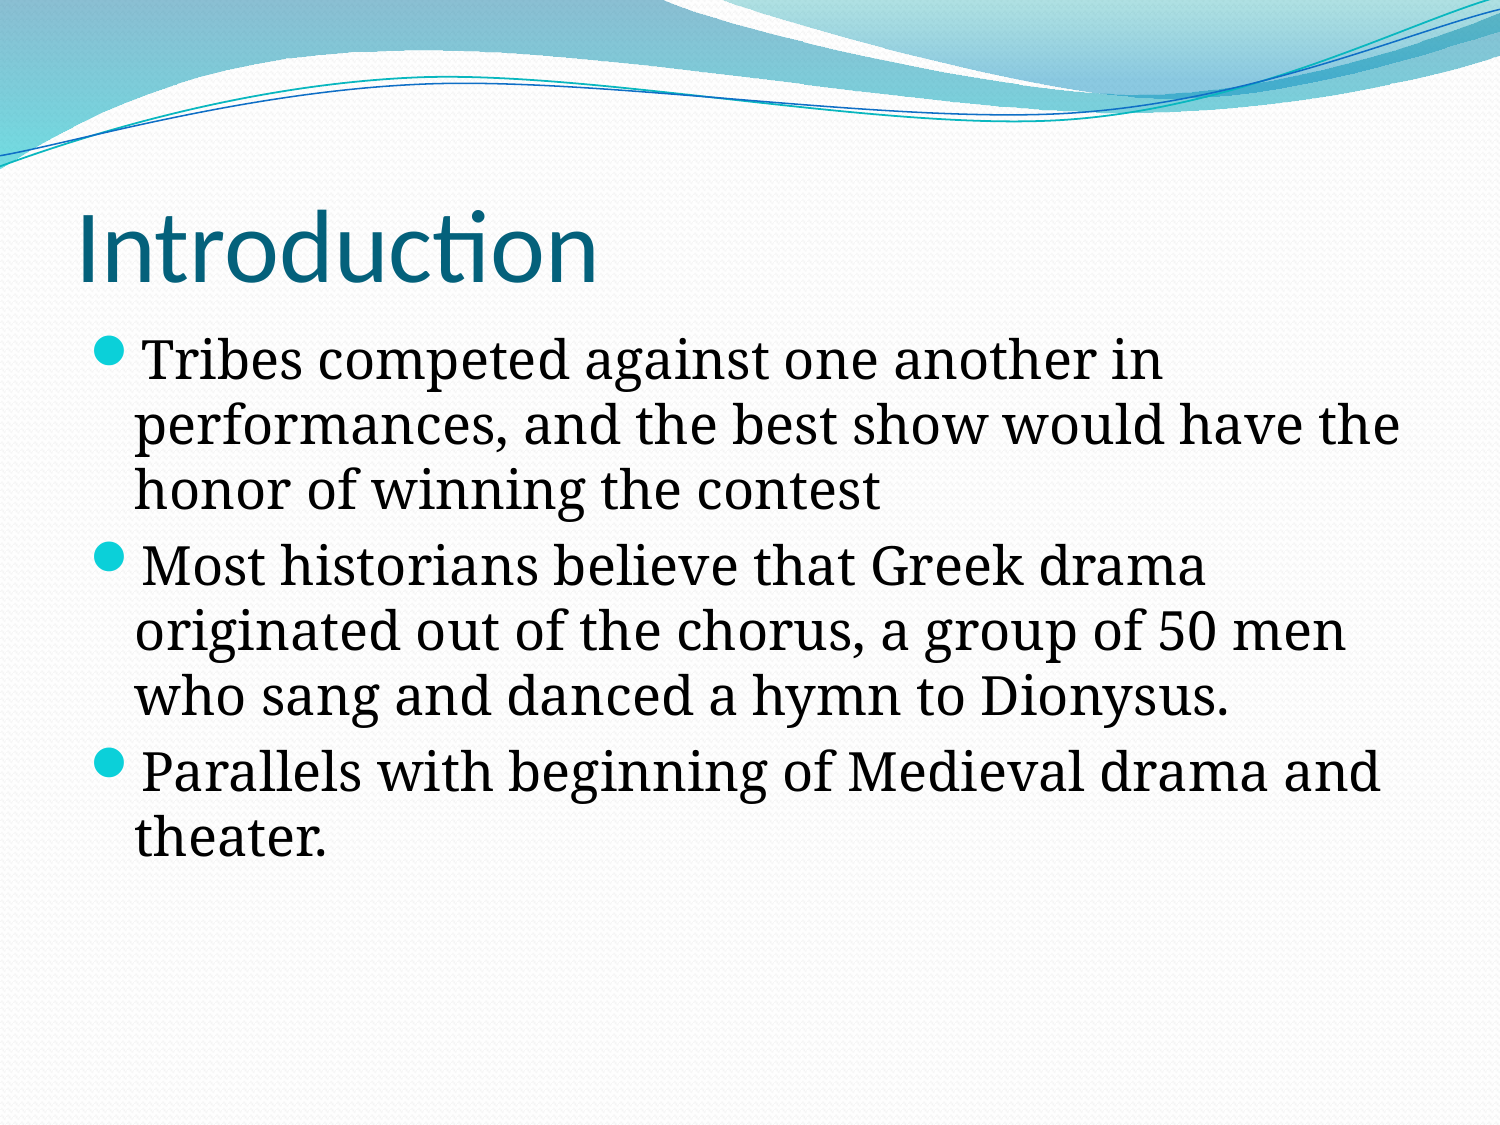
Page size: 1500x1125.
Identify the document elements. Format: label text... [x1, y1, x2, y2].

list Tribes competed against one another in performances, and the best show would have the honor of winning the contest Most historians believe that Greek drama originated out of the chorus, a group of 50 men who sang and danced a hymn to Dionysus. Parallels with beginning of Medieval drama and theater. [75, 317, 1425, 1038]
title Introduction [75, 115, 1425, 303]
